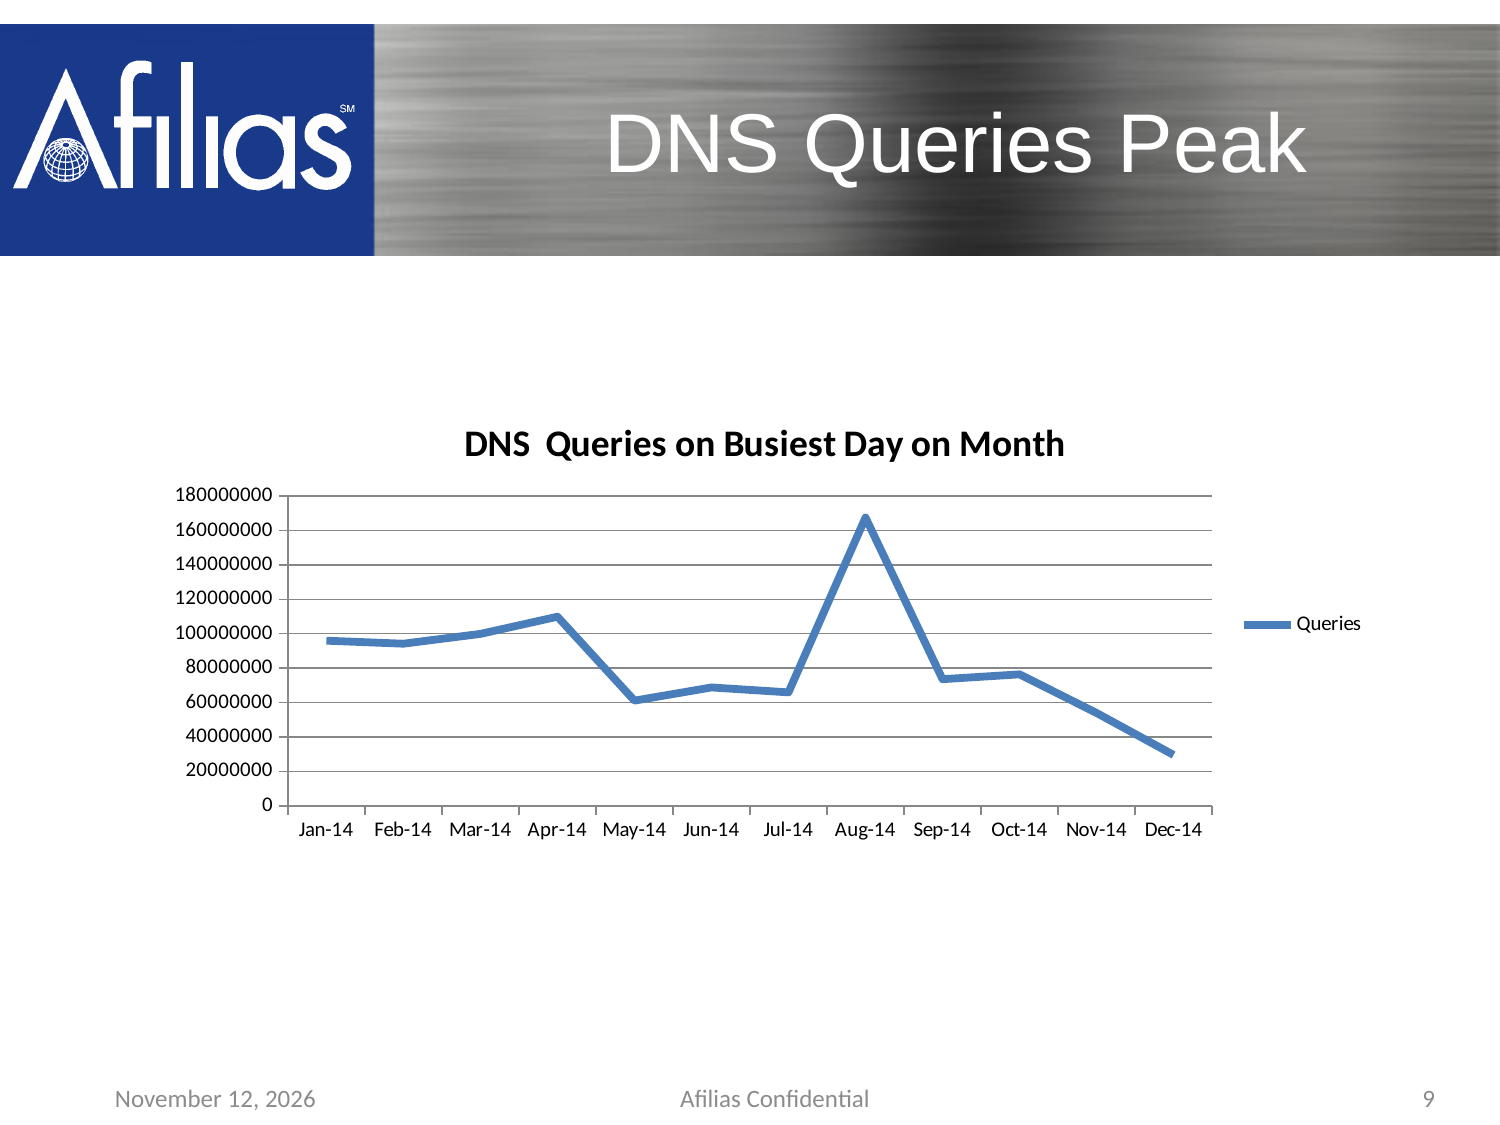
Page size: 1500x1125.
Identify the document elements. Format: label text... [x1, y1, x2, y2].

chart [149, 399, 1381, 851]
title DNS Queries Peak [412, 45, 1500, 233]
picture [0, 24, 1500, 256]
